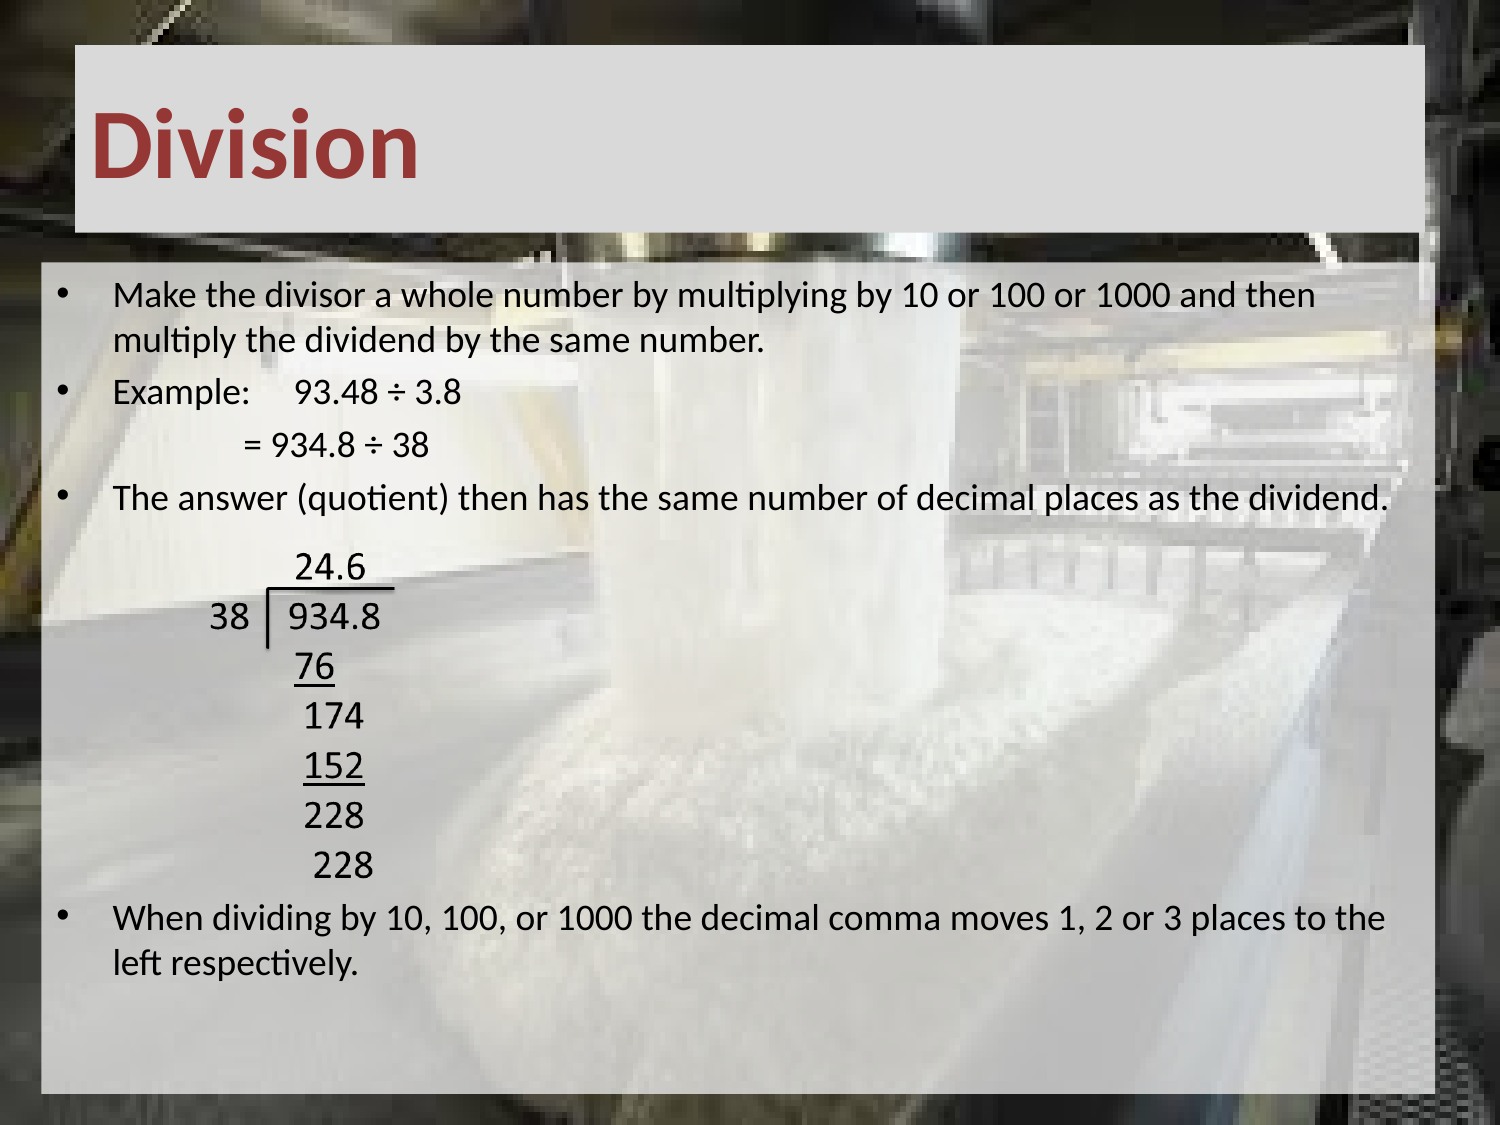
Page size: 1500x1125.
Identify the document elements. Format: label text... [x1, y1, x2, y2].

title Division [75, 45, 1425, 233]
list Make the divisor a whole number by multiplying by 10 or 100 or 1000 and then multiply the dividend by the same number. Example: 93.48 ÷ 3.8 = 934.8 ÷ 38 The answer (quotient) then has the same number of decimal places as the dividend. When dividing by 10, 100, or 1000 the decimal comma moves 1, 2 or 3 places to the left respectively. [41, 262, 1436, 1094]
picture [0, 0, 1500, 1125]
